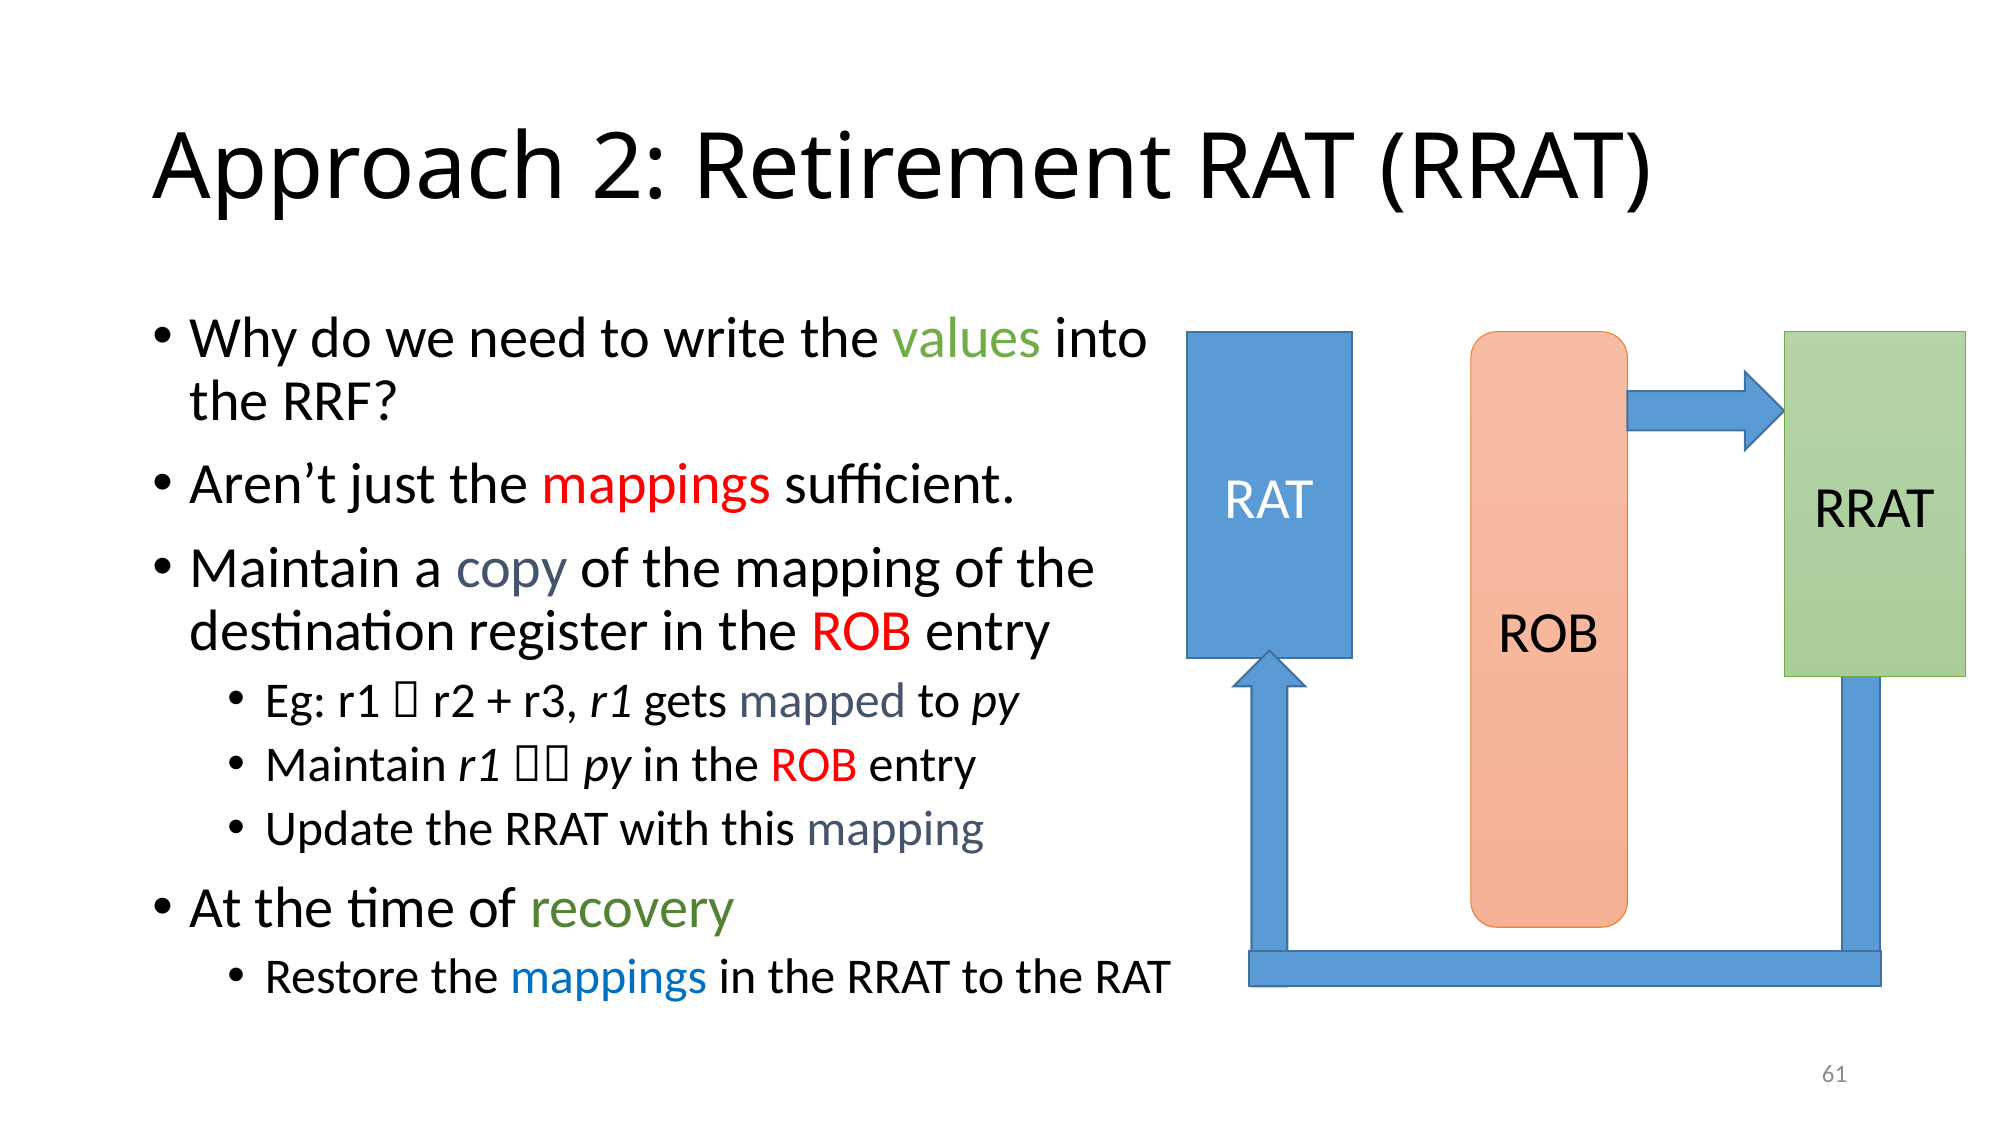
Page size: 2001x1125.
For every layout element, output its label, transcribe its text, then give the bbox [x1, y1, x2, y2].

text_box RAT [1186, 331, 1353, 659]
text_box [1231, 648, 1308, 950]
title Approach 2: Retirement RAT (RRAT) [137, 59, 1863, 278]
text_box [1626, 369, 1784, 453]
slide_number 61 [1412, 1042, 1863, 1103]
text_box [1841, 677, 1881, 952]
text_box RRAT [1784, 331, 1966, 677]
text_box [1248, 950, 1882, 987]
text_box ROB [1470, 331, 1628, 928]
list Why do we need to write the values into the RRF? Aren’t just the mappings sufficient. Maintain a copy of the mapping of the destination register in the ROB entry Eg: r1  r2 + r3, r1 gets mapped to py Maintain r1  py in the ROB entry Update the RRAT with this mapping At the time of recovery Restore the mappings in the RRAT to the RAT [137, 299, 1512, 1014]
